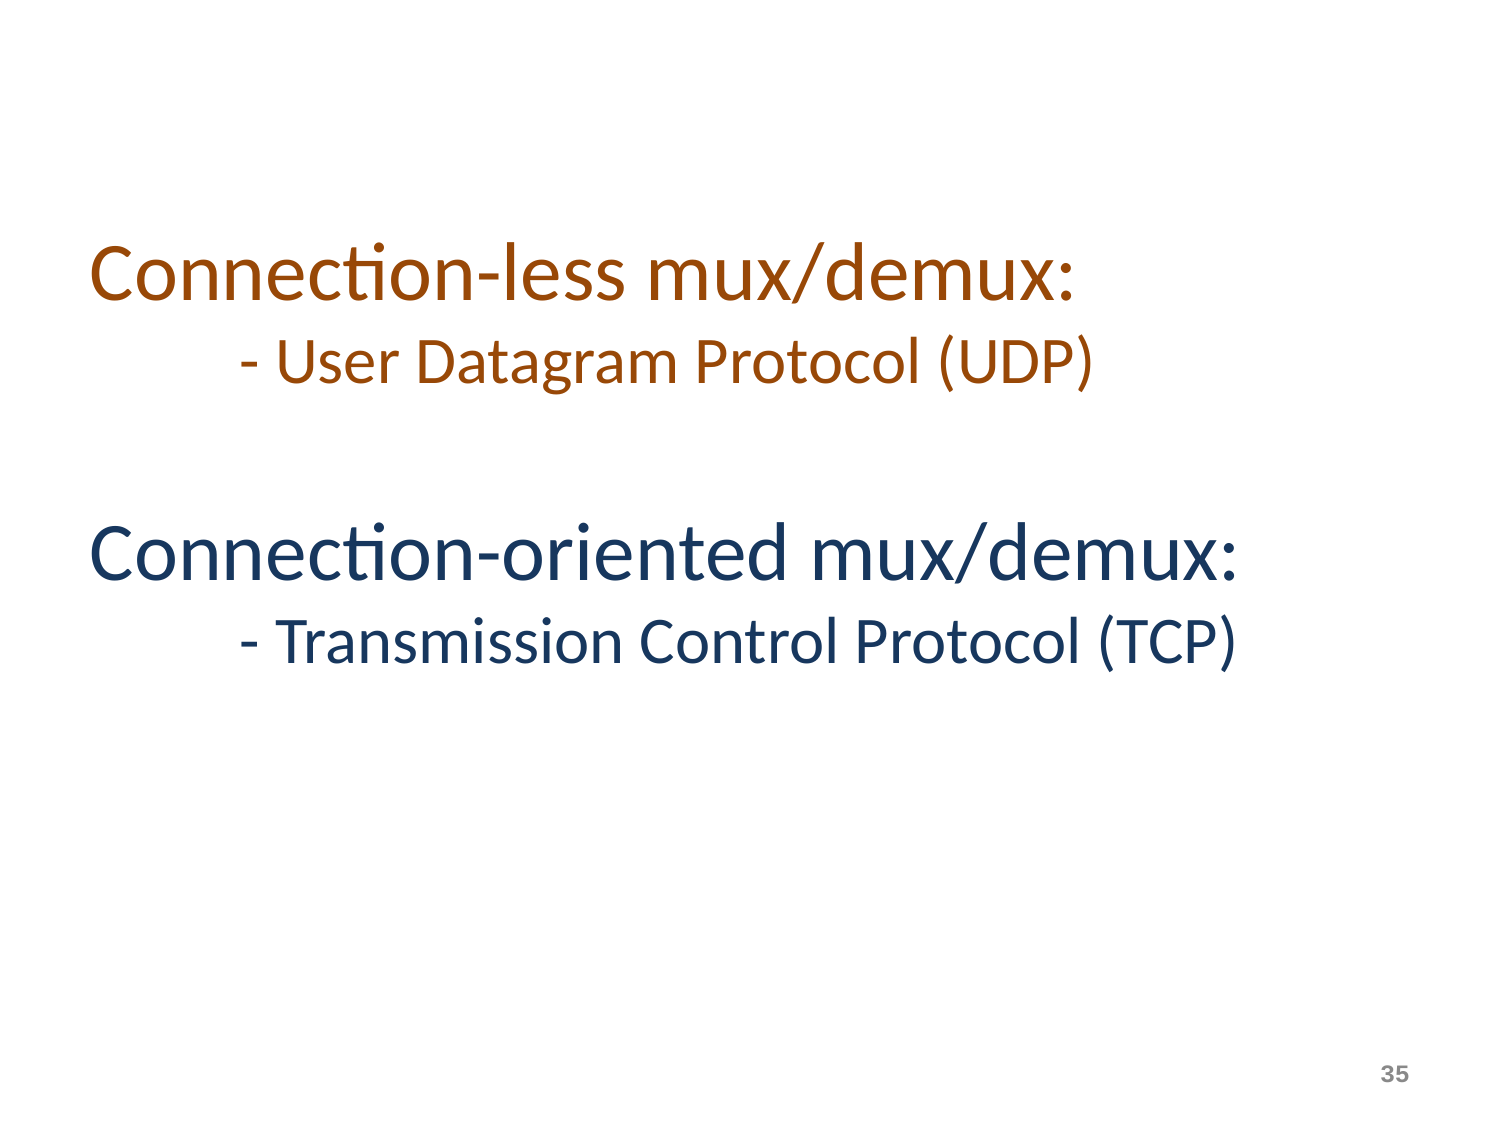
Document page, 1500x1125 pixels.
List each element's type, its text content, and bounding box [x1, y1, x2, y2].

slide_number 35 [1074, 1042, 1425, 1103]
text_box Connection-less mux/demux: - User Datagram Protocol (UDP) Connection-oriented mux/demux: - Transmission Control Protocol (TCP) [74, 209, 1425, 398]
